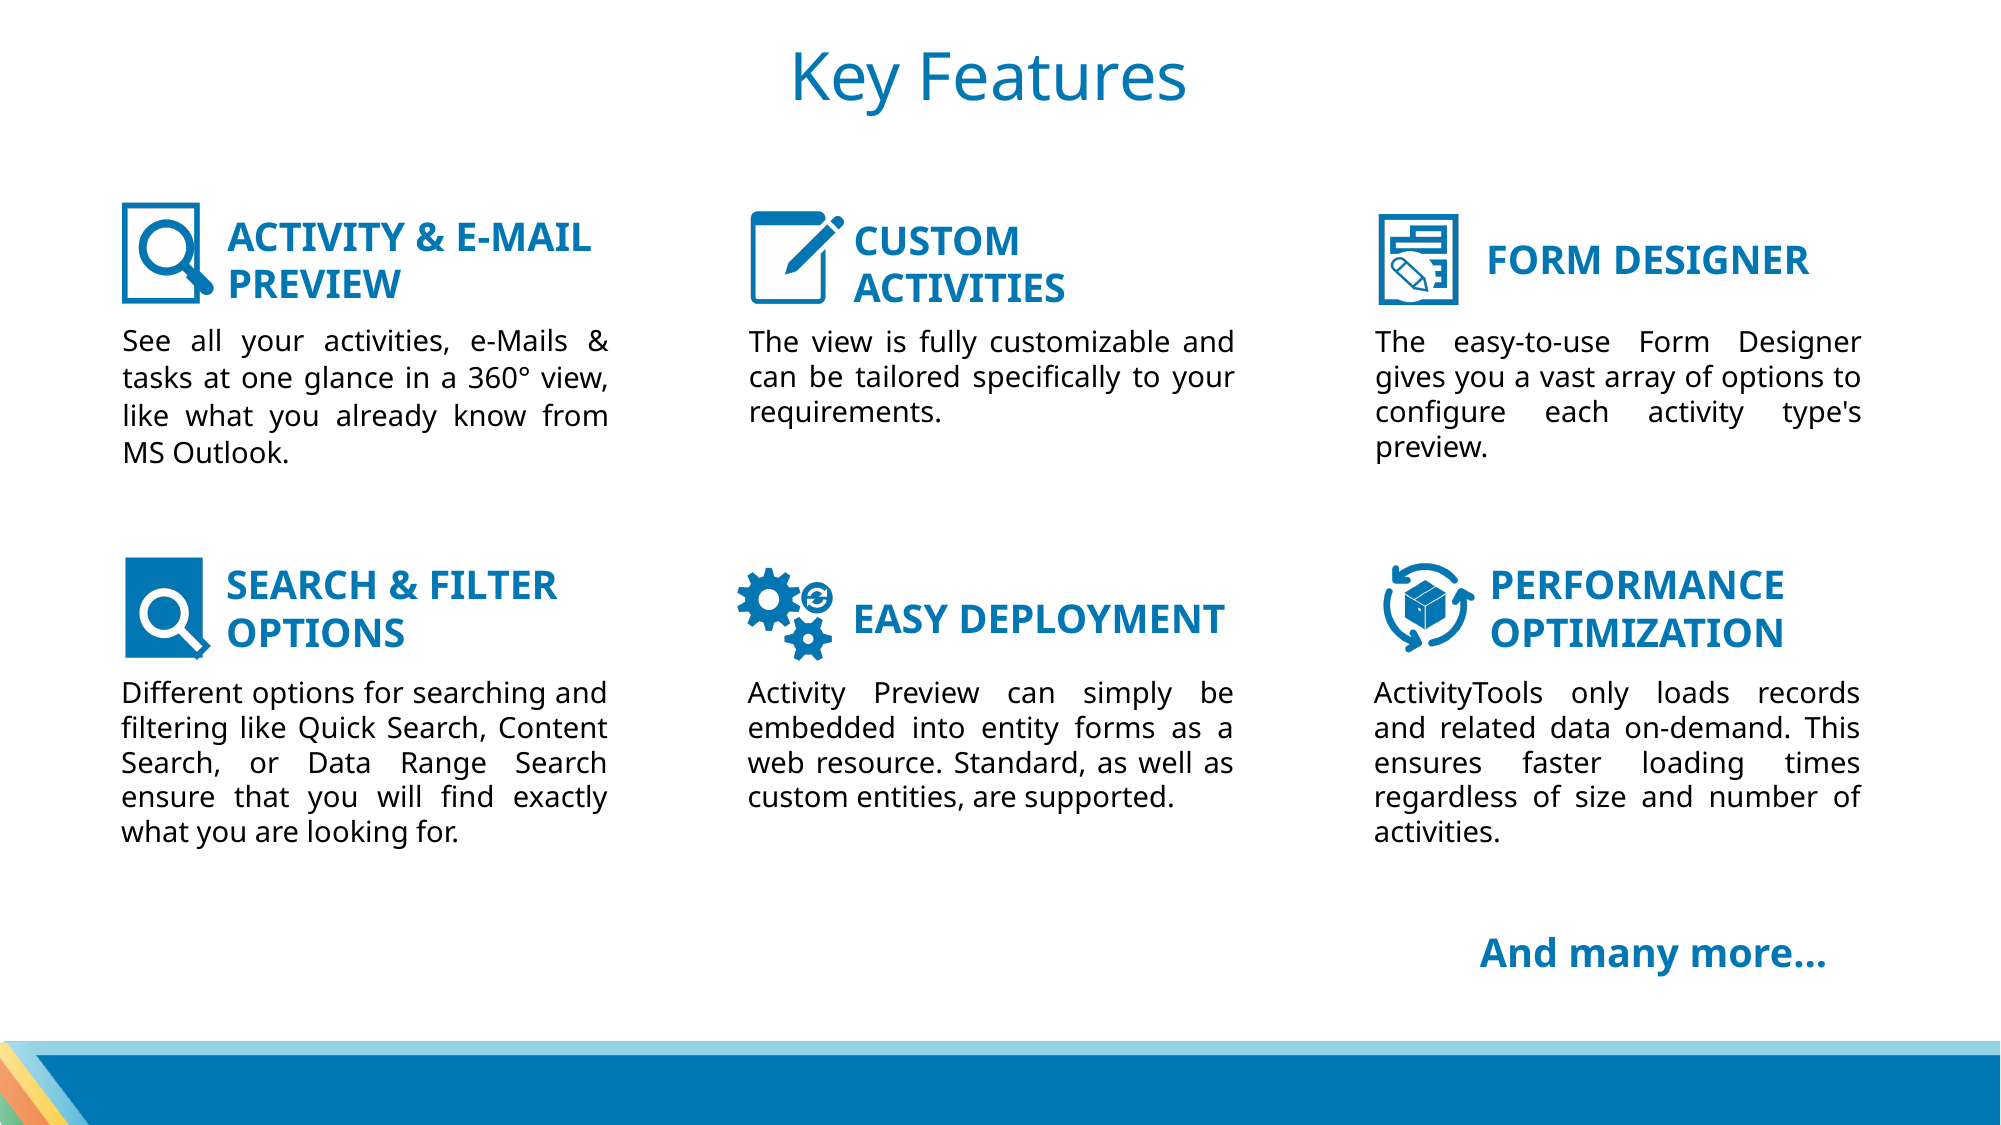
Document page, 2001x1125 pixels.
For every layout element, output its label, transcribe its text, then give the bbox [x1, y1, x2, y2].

text_box And many more… [1457, 963, 1873, 997]
list Key Features [22, 35, 1956, 125]
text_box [98, 197, 1902, 963]
picture [0, 1041, 2001, 1125]
